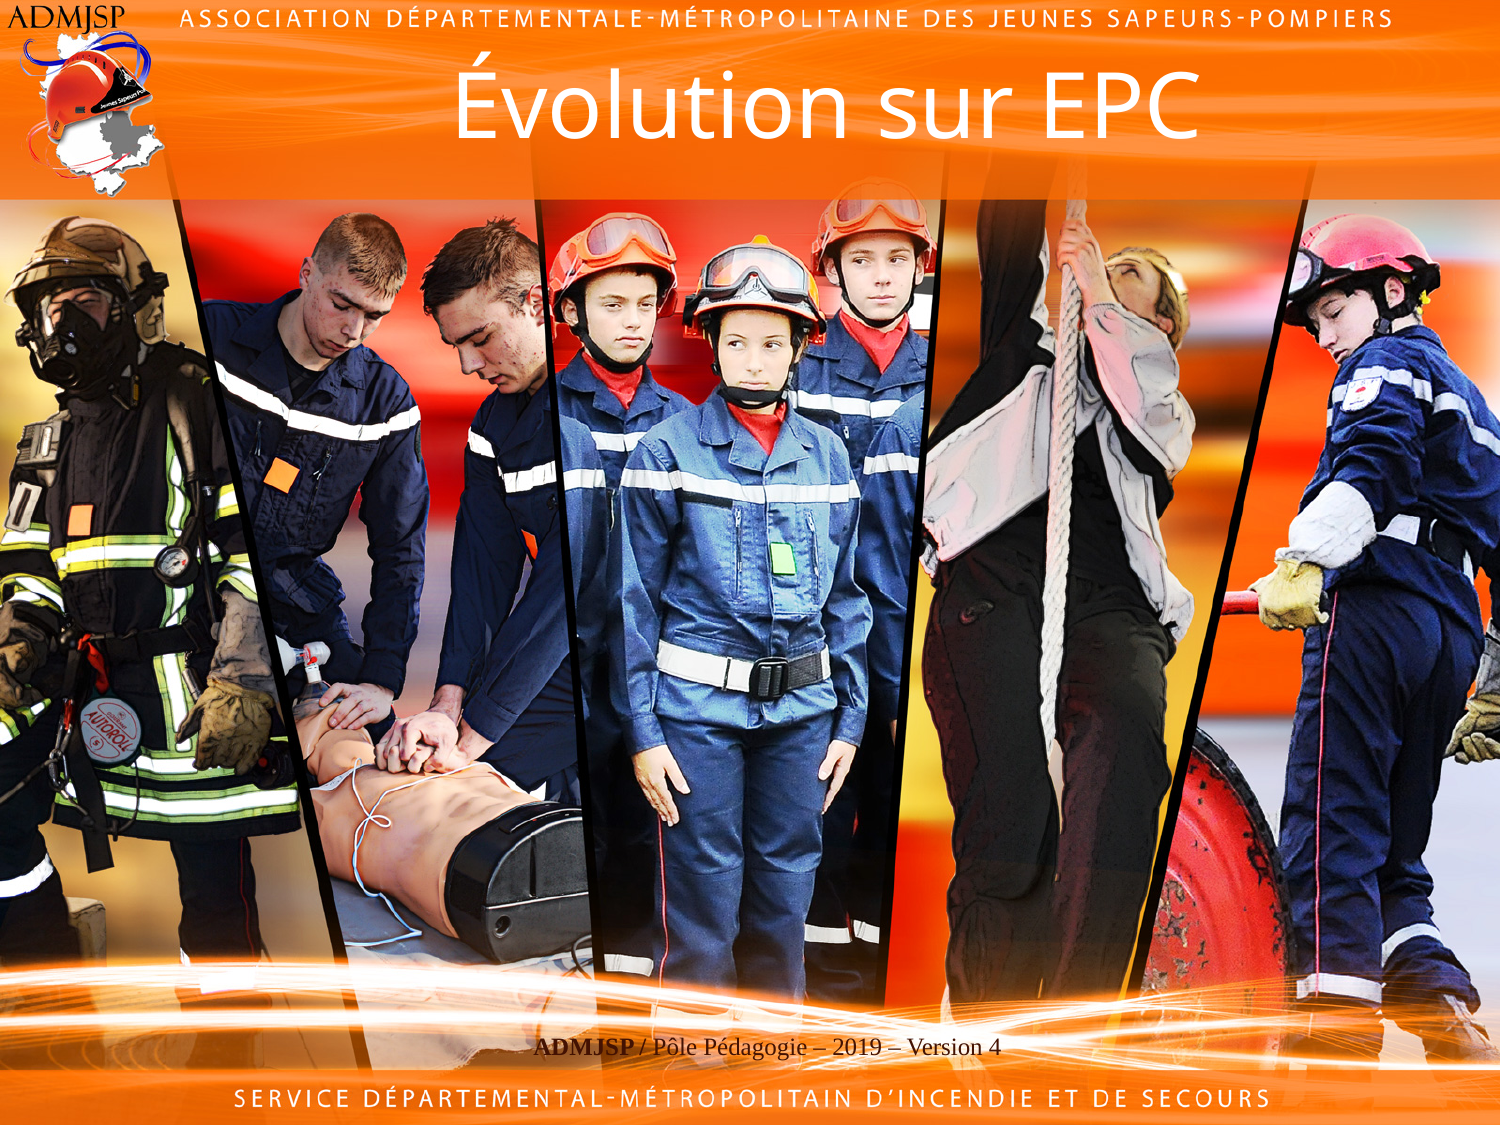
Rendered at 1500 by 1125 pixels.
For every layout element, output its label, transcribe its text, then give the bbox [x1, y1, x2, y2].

picture [0, 0, 1500, 1125]
text_box ADMJSP / Pôle Pédagogie – 2019 – Version 4 [17, 1023, 1500, 1068]
title Évolution sur EPC [194, 7, 1459, 197]
